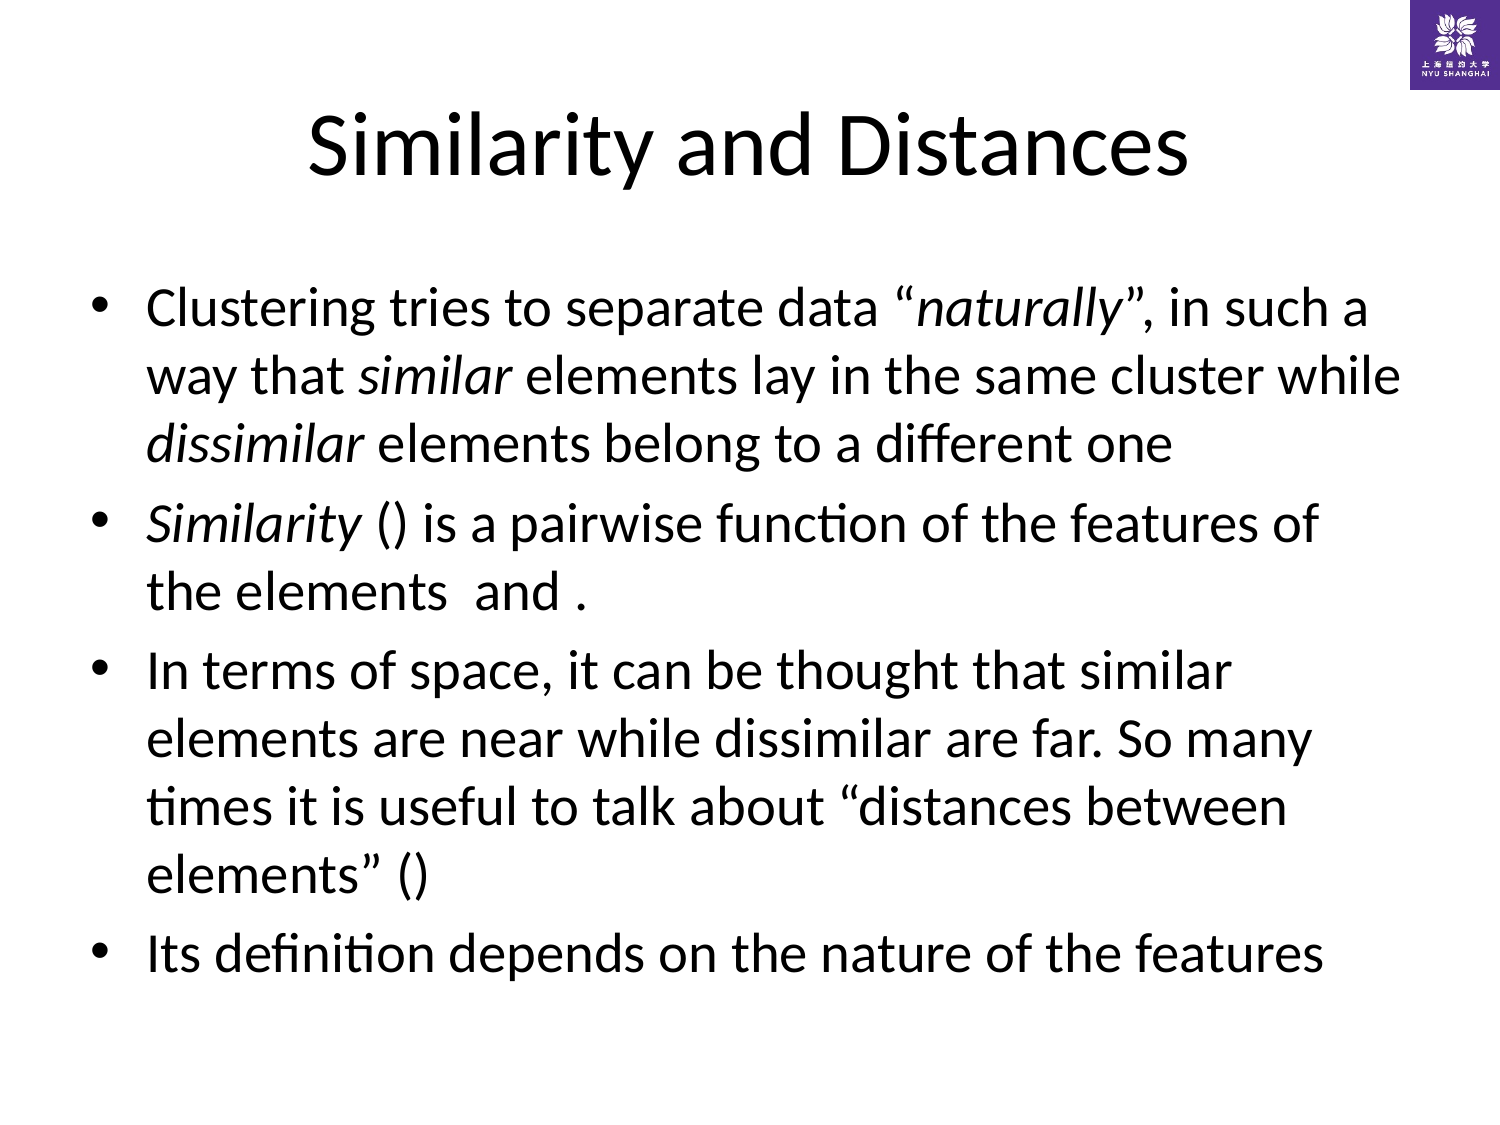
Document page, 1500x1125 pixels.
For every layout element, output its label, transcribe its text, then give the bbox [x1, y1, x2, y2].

picture [1410, 0, 1500, 90]
title Similarity and Distances [75, 45, 1425, 233]
